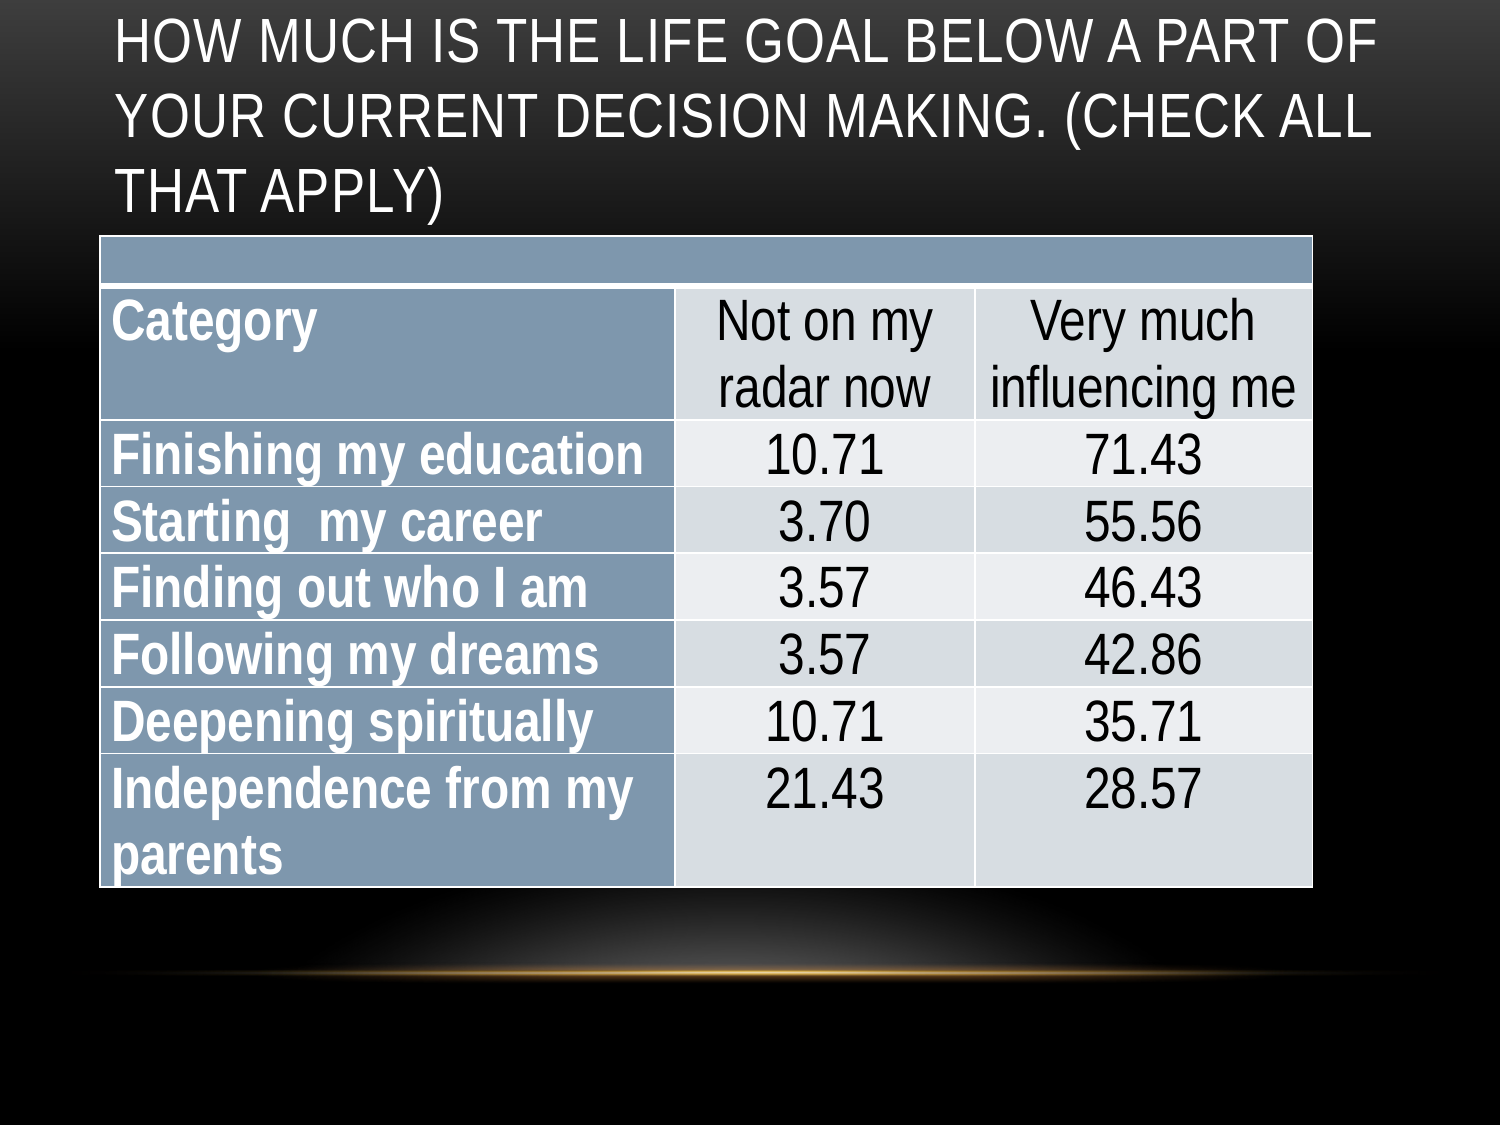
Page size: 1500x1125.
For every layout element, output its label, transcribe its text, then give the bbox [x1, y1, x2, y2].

table_cell Following my dreams [101, 621, 674, 686]
table_cell Independence from my parents [101, 754, 674, 886]
table_cell 3.57 [676, 621, 974, 686]
table_cell 28.57 [976, 754, 1312, 886]
table_cell 10.71 [676, 421, 974, 486]
title how much is the life goal below a part of your current decision making. (Check all that apply) [99, 45, 1400, 233]
table_cell Deepening spiritually [101, 688, 674, 753]
table_cell Finishing my education [101, 421, 674, 486]
table_cell 42.86 [976, 621, 1312, 686]
table_cell 55.56 [976, 487, 1312, 552]
table_cell Not on my radar now [676, 289, 974, 419]
table_cell 3.70 [676, 487, 974, 552]
table_cell Starting my career [101, 487, 674, 552]
table_cell Category [101, 289, 674, 419]
table_header [101, 237, 1312, 283]
table_cell 3.57 [676, 554, 974, 619]
table_cell 46.43 [976, 554, 1312, 619]
table_cell 21.43 [676, 754, 974, 886]
table_cell 35.71 [976, 688, 1312, 753]
picture [0, 0, 1500, 1125]
table_cell Very much influencing me [976, 289, 1312, 419]
table_cell 10.71 [676, 688, 974, 753]
table_cell 71.43 [976, 421, 1312, 486]
table_cell Finding out who I am [101, 554, 674, 619]
